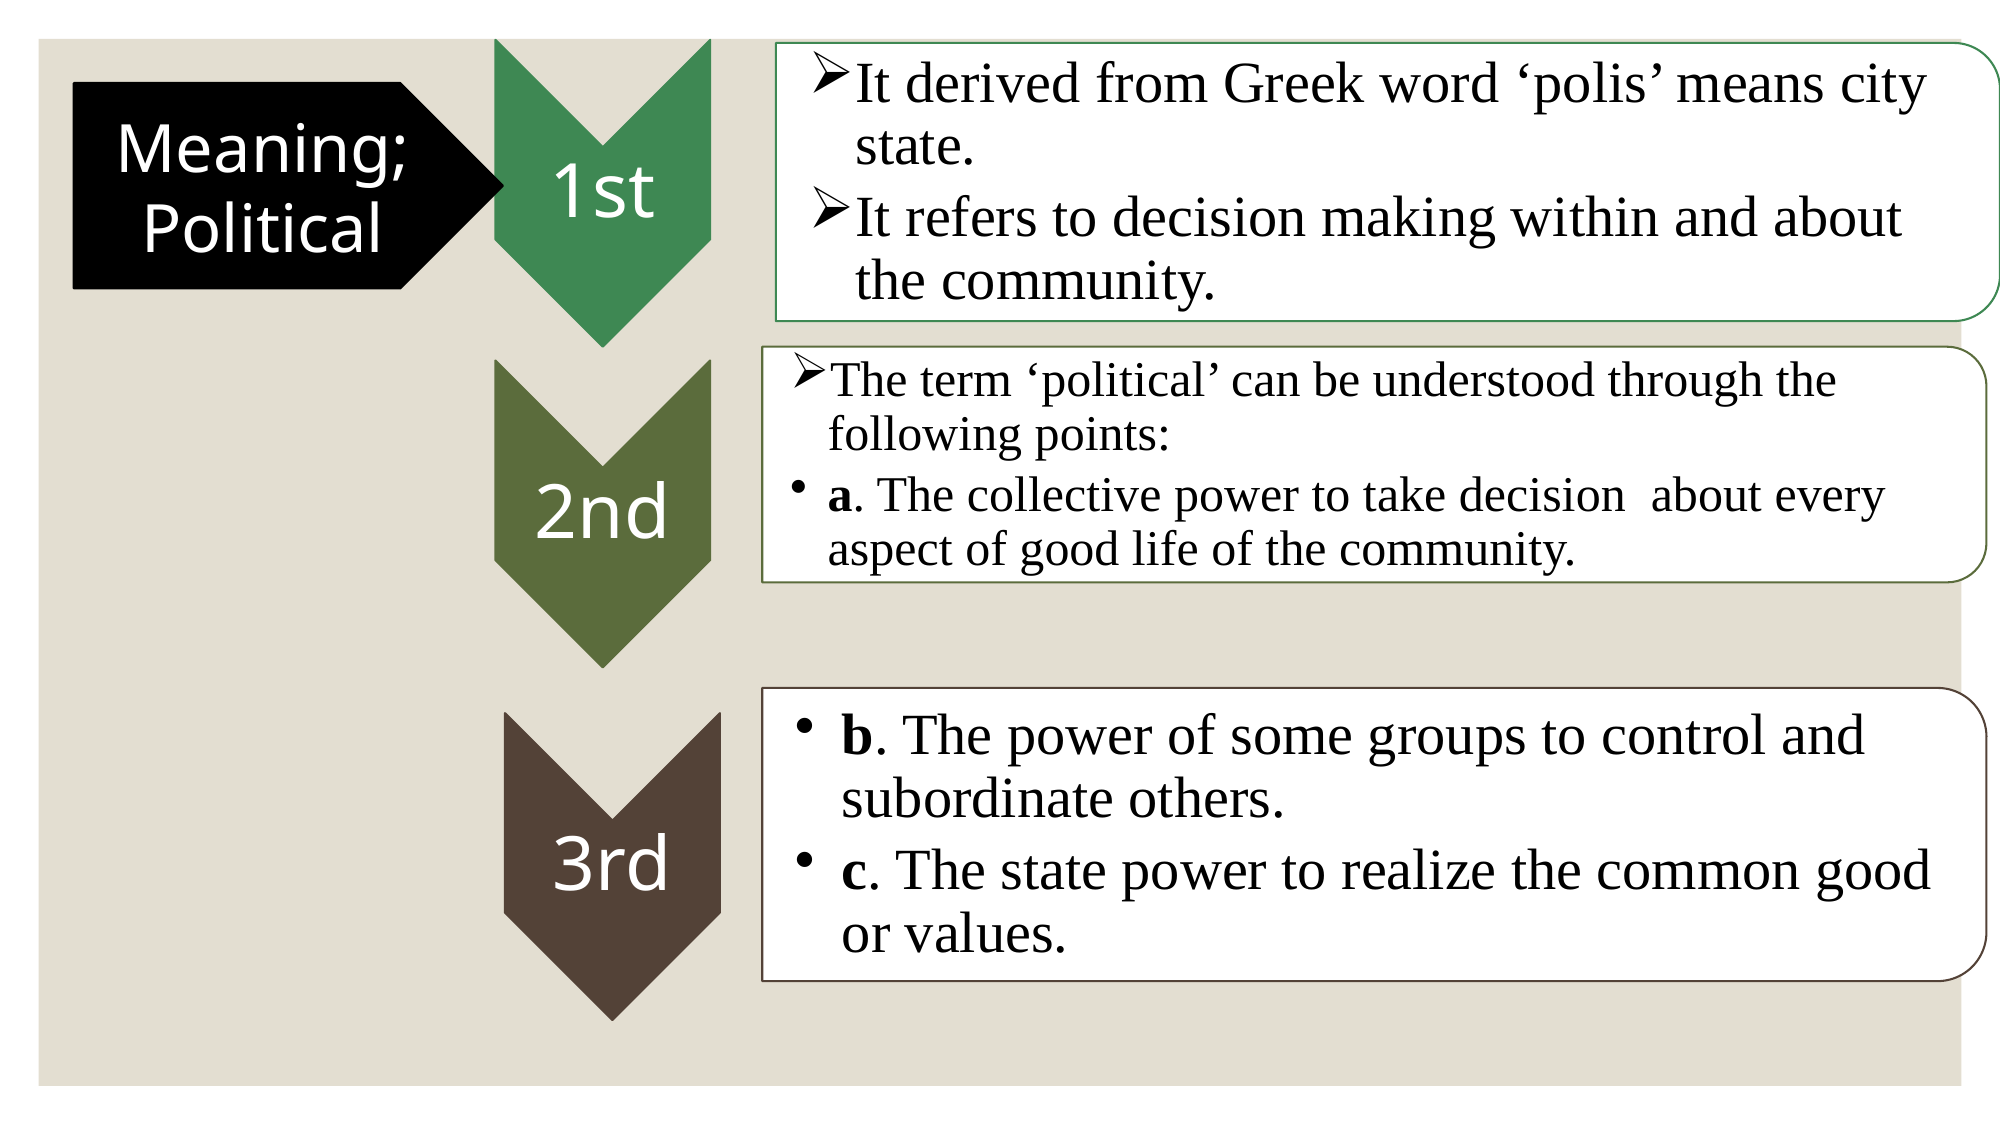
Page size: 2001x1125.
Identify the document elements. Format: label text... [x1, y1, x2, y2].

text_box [762, 687, 1987, 982]
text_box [762, 346, 1987, 583]
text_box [495, 39, 711, 347]
text_box Meaning; Political [72, 81, 489, 290]
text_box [495, 360, 711, 668]
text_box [775, 42, 2000, 322]
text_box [504, 713, 720, 1021]
